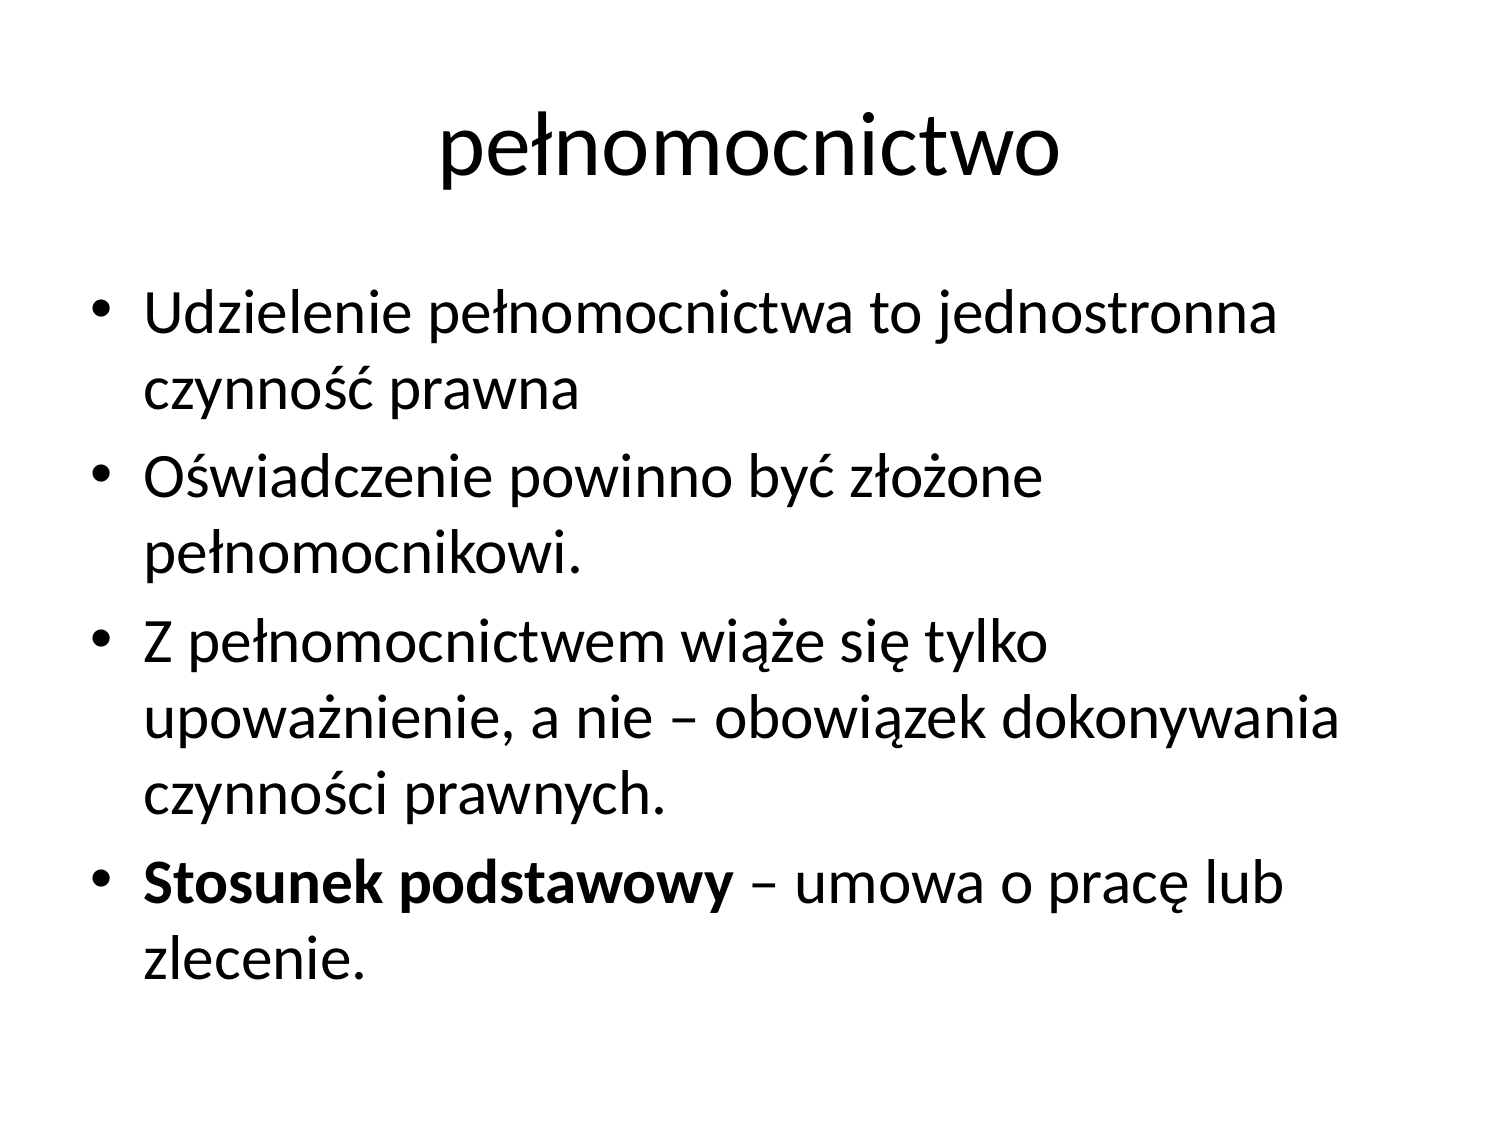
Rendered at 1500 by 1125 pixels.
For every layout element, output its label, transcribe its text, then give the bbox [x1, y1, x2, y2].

list Udzielenie pełnomocnictwa to jednostronna czynność prawna Oświadczenie powinno być złożone pełnomocnikowi. Z pełnomocnictwem wiąże się tylko upoważnienie, a nie – obowiązek dokonywania czynności prawnych. Stosunek podstawowy – umowa o pracę lub zlecenie. [75, 262, 1425, 1005]
title pełnomocnictwo [75, 45, 1425, 233]
